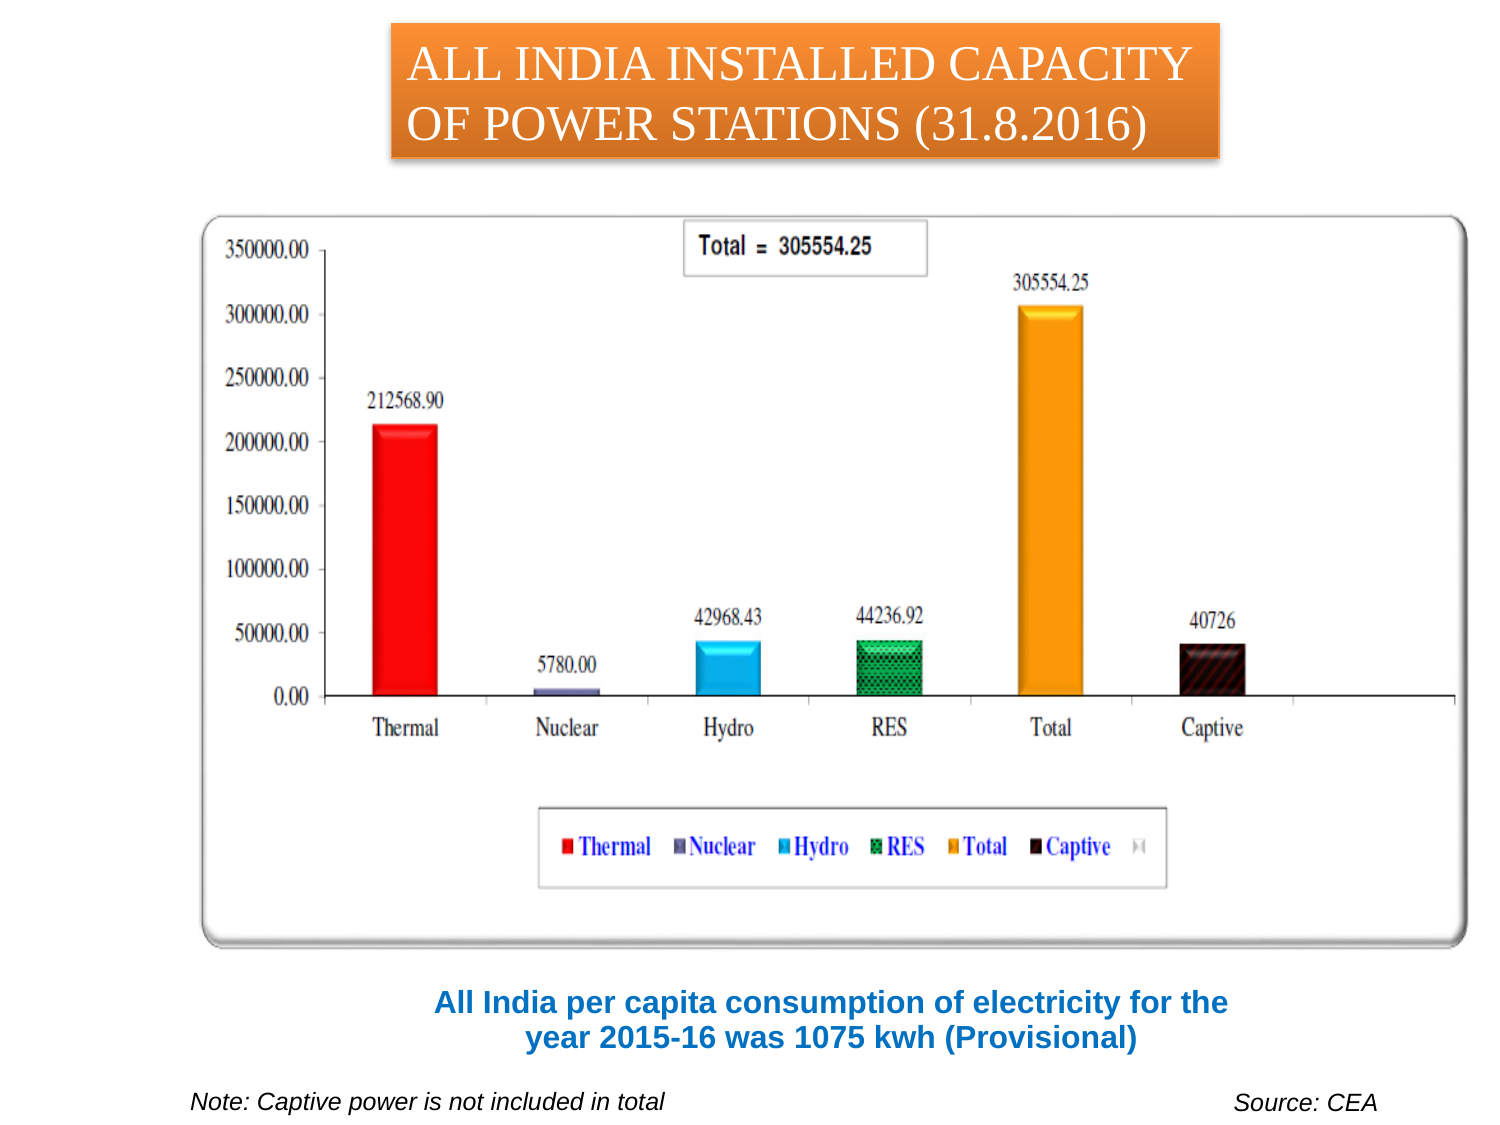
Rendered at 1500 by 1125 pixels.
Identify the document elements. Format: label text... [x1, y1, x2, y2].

text_box Source: CEA [1218, 1079, 1396, 1125]
text_box ALL INDIA INSTALLED CAPACITY OF POWER STATIONS (31.8.2016) [391, 23, 1220, 159]
picture [175, 187, 1489, 973]
text_box Note: Captive power is not included in total [175, 1077, 1170, 1123]
text_box All India per capita consumption of electricity for the year 2015-16 was 1075 kwh (Provisional) [421, 981, 1241, 1061]
